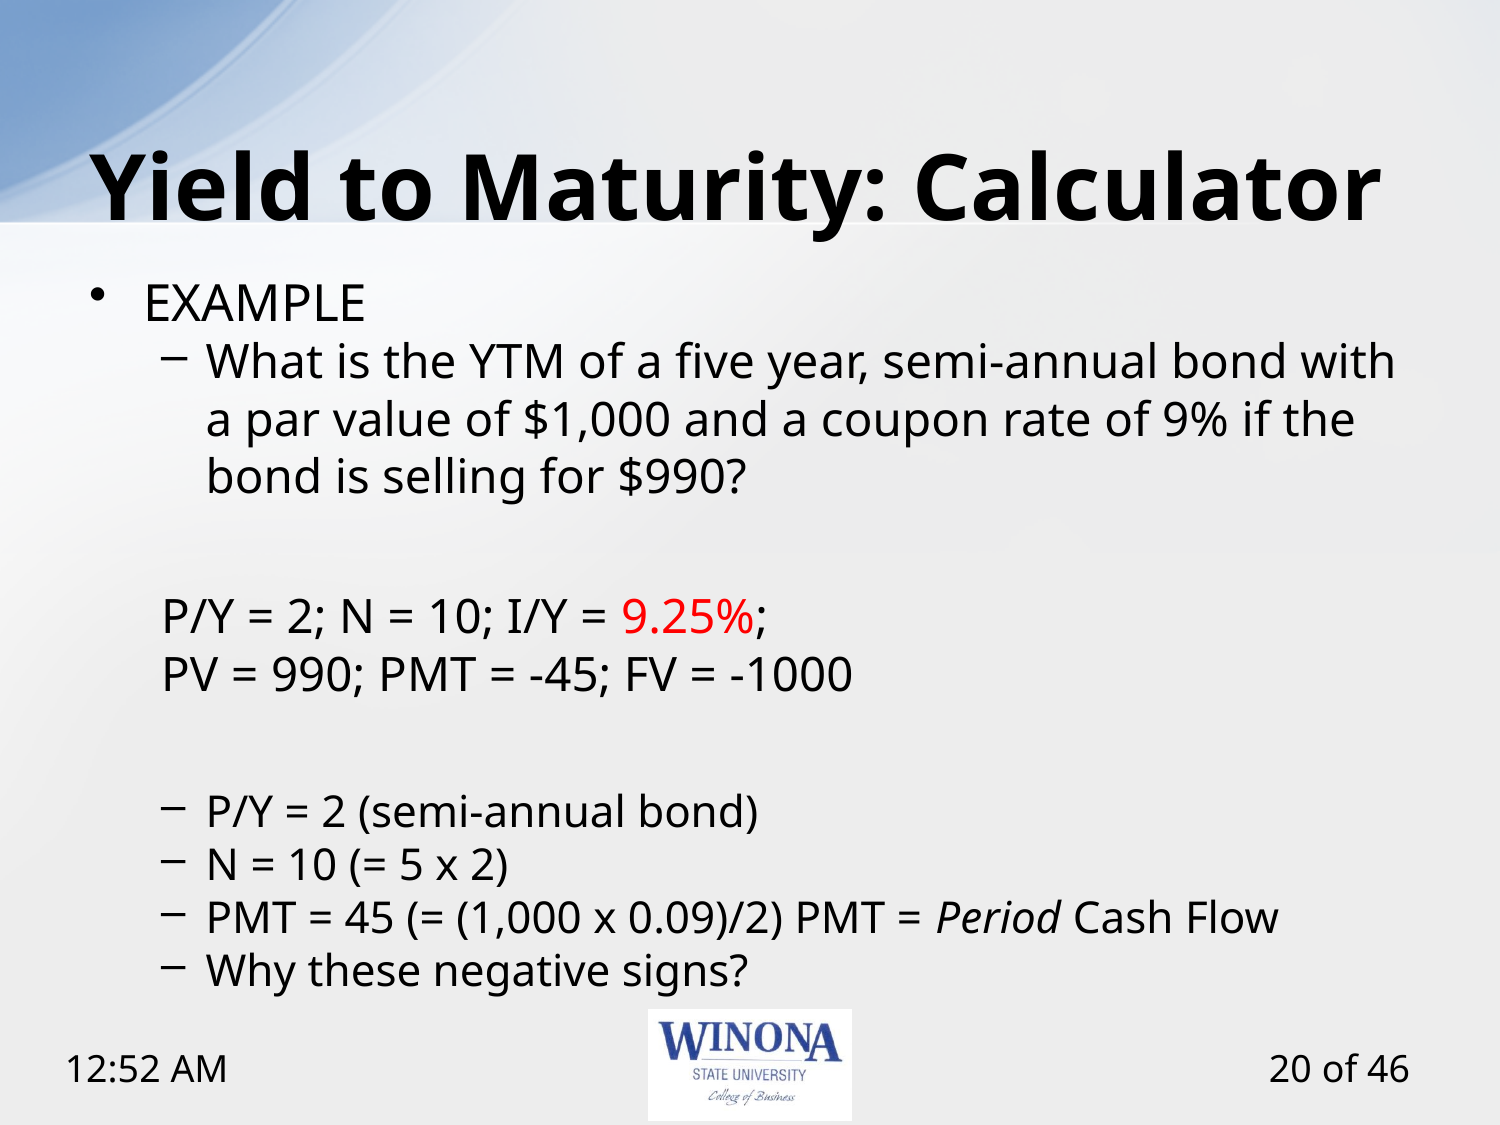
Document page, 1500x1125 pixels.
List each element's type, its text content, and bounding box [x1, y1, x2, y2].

title Yield to Maturity: Calculator [75, 58, 1425, 247]
picture [0, 0, 1500, 522]
list EXAMPLE What is the YTM of a five year, semi-annual bond with a par value of $1,000 and a coupon rate of 9% if the bond is selling for $990? P/Y = 2; N = 10; I/Y = 9.25%; PV = 990; PMT = -45; FV = -1000 P/Y = 2 (semi-annual bond) N = 10 (= 5 x 2) PMT = 45 (= (1,000 x 0.09)/2) PMT = Period Cash Flow Why these negative signs? [75, 523, 1425, 1005]
list EXAMPLE What is the YTM of a five year, semi-annual bond with a par value of $1,000 and a coupon rate of 9% if the bond is selling for $990? P/Y = 2; N = 10; I/Y = 9.25%; PV = 990; PMT = -45; FV = -1000 P/Y = 2 (semi-annual bond) N = 10 (= 5 x 2) PMT = 45 (= (1,000 x 0.09)/2) PMT = Period Cash Flow Why these negative signs? [75, 262, 1425, 522]
picture [0, 523, 1500, 1125]
